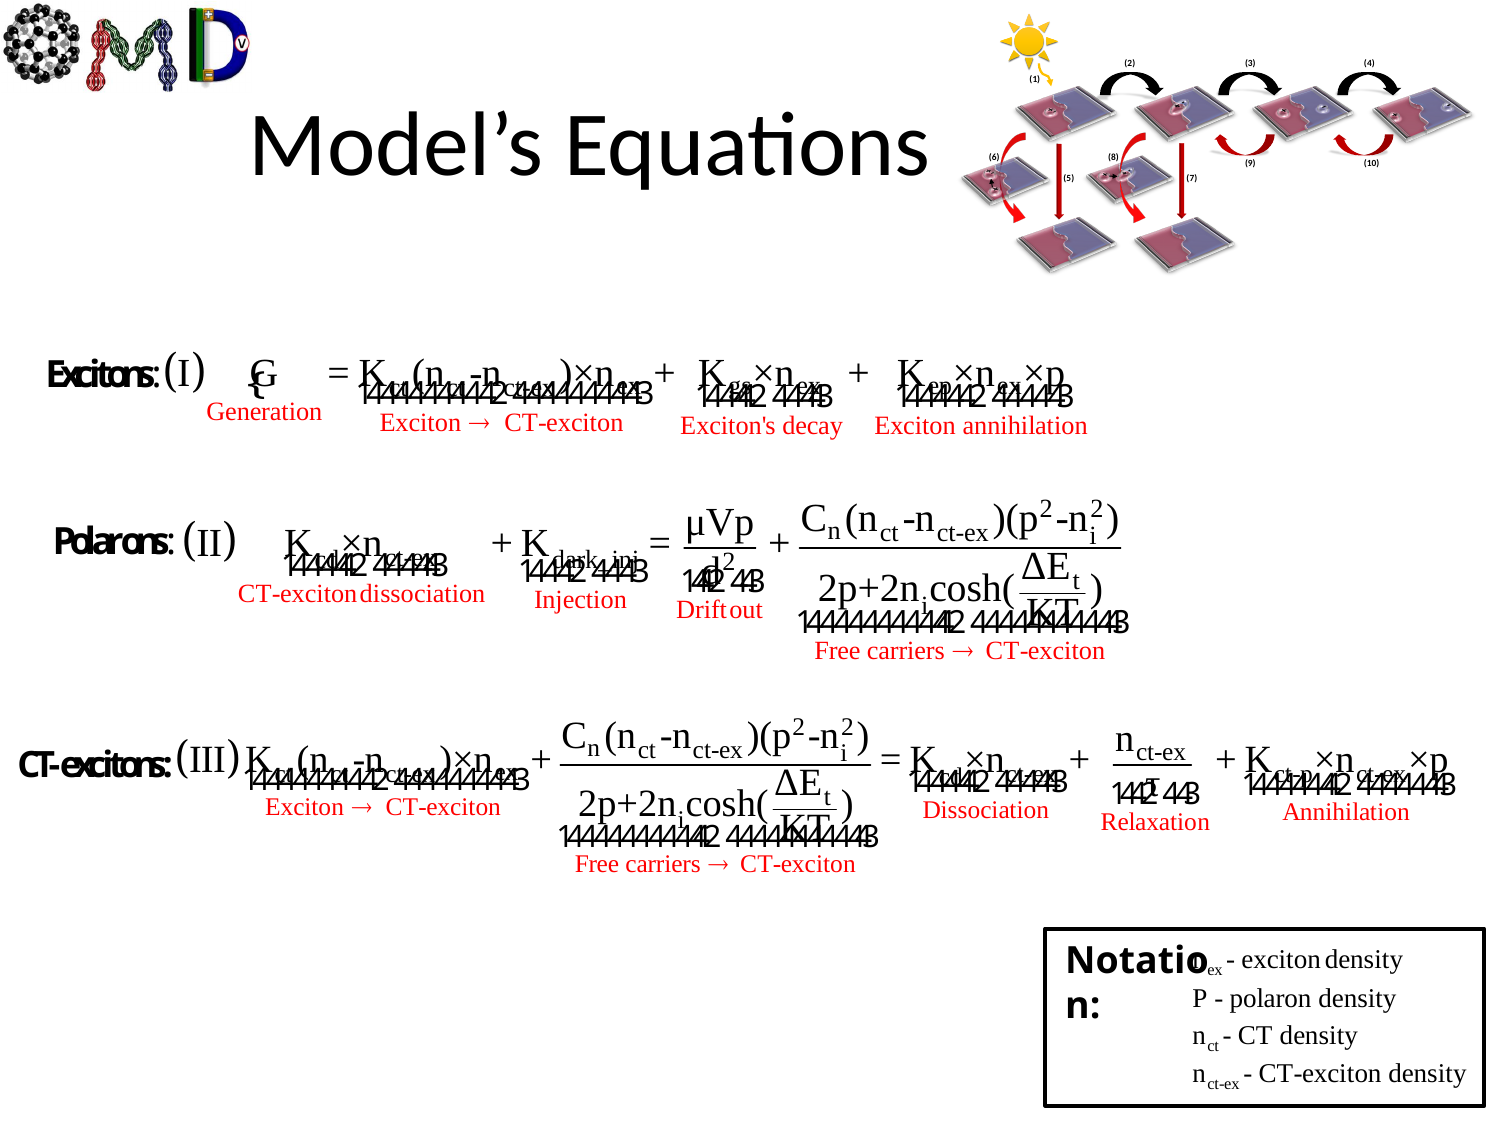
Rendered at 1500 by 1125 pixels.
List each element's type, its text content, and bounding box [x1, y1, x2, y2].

title Model’s Equations [75, 45, 942, 233]
picture [29, 492, 1131, 668]
text_box [1043, 927, 1486, 1108]
picture [947, 11, 1485, 283]
picture [22, 338, 1095, 448]
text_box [1188, 944, 1473, 1095]
picture [0, 710, 1458, 881]
